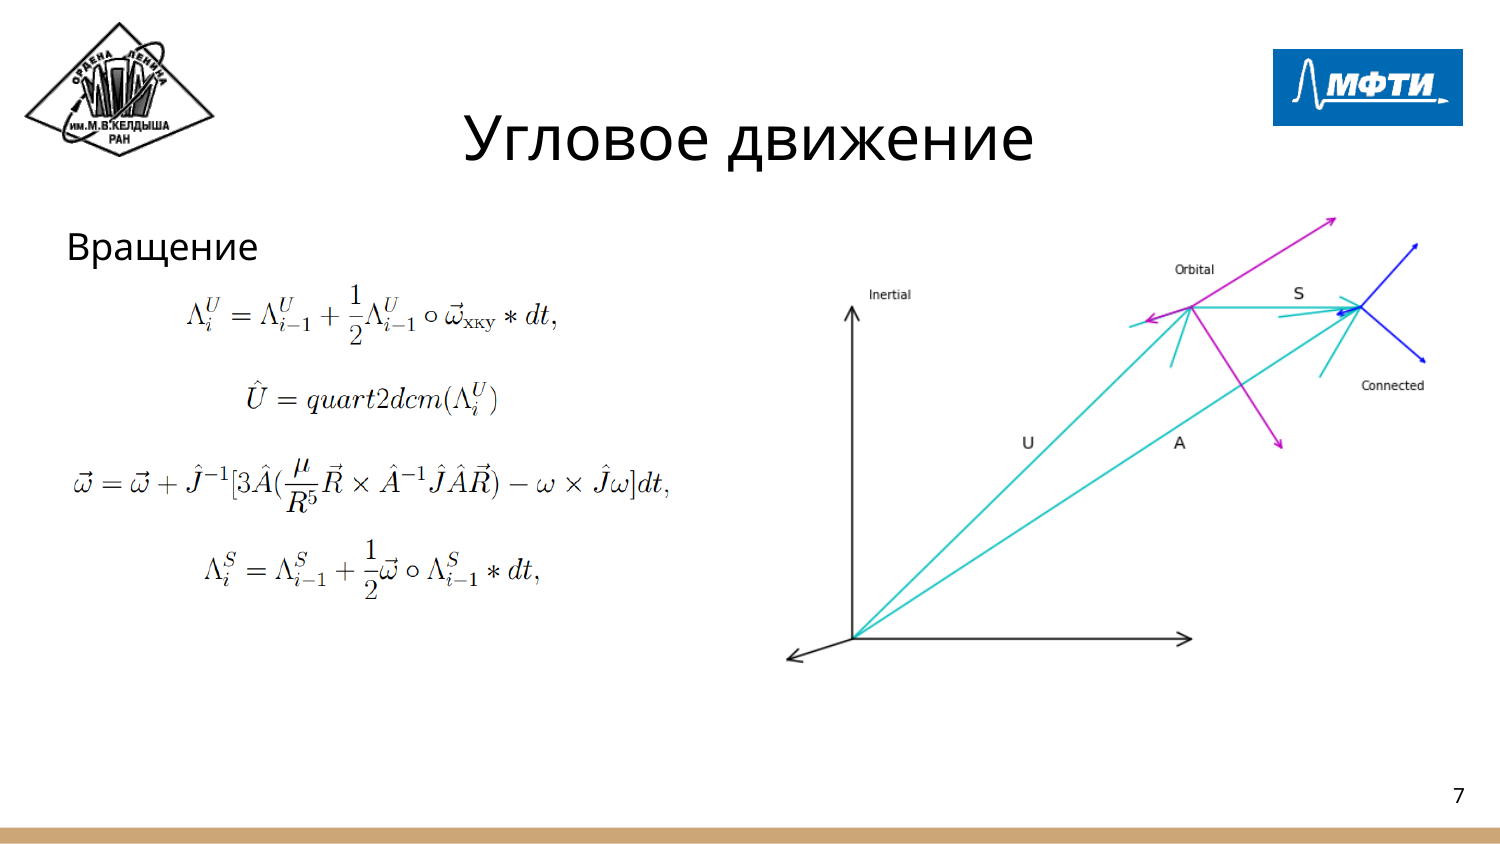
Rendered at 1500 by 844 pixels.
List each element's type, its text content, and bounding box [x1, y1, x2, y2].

picture [759, 200, 1450, 683]
picture [50, 283, 682, 600]
list Вращение [51, 200, 1449, 752]
slide_number 7 [1389, 764, 1480, 830]
title Угловое движение [51, 51, 1449, 189]
picture [24, 22, 215, 157]
picture [1273, 49, 1464, 126]
